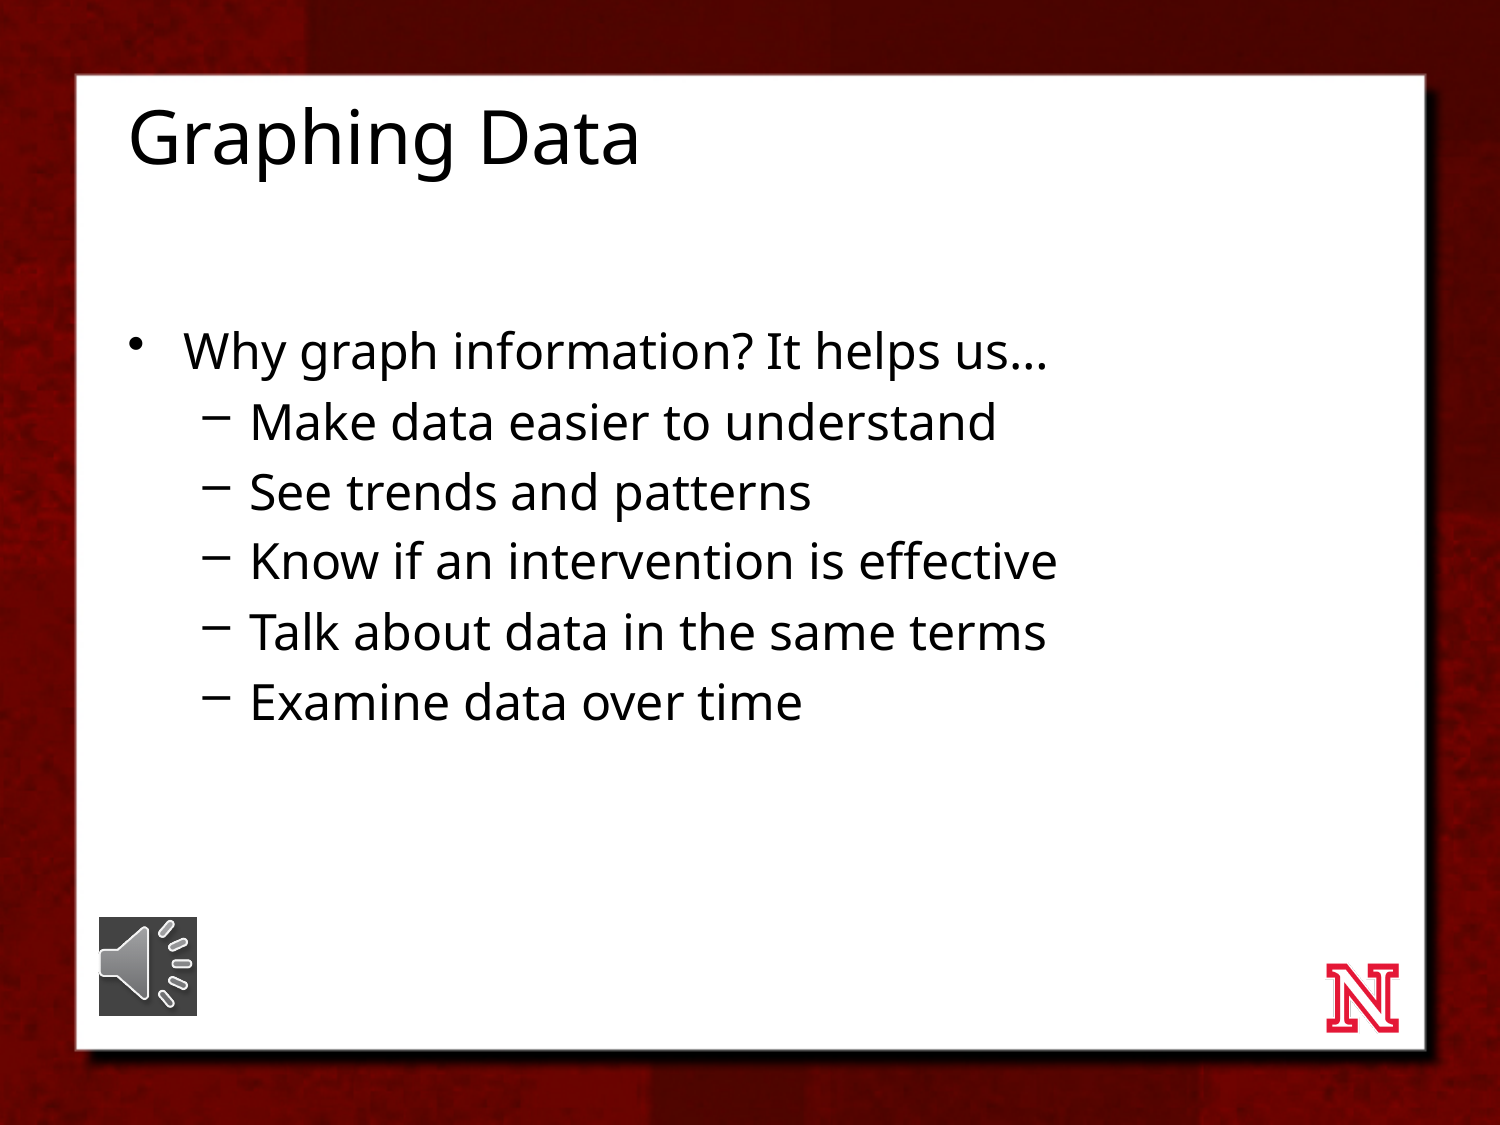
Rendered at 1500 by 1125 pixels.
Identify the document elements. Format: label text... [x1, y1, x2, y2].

title Graphing Data [112, 99, 1388, 263]
picture [0, 0, 1500, 1125]
list Why graph information? It helps us… Make data easier to understand See trends and patterns Know if an intervention is effective Talk about data in the same terms Examine data over time [112, 312, 1388, 950]
